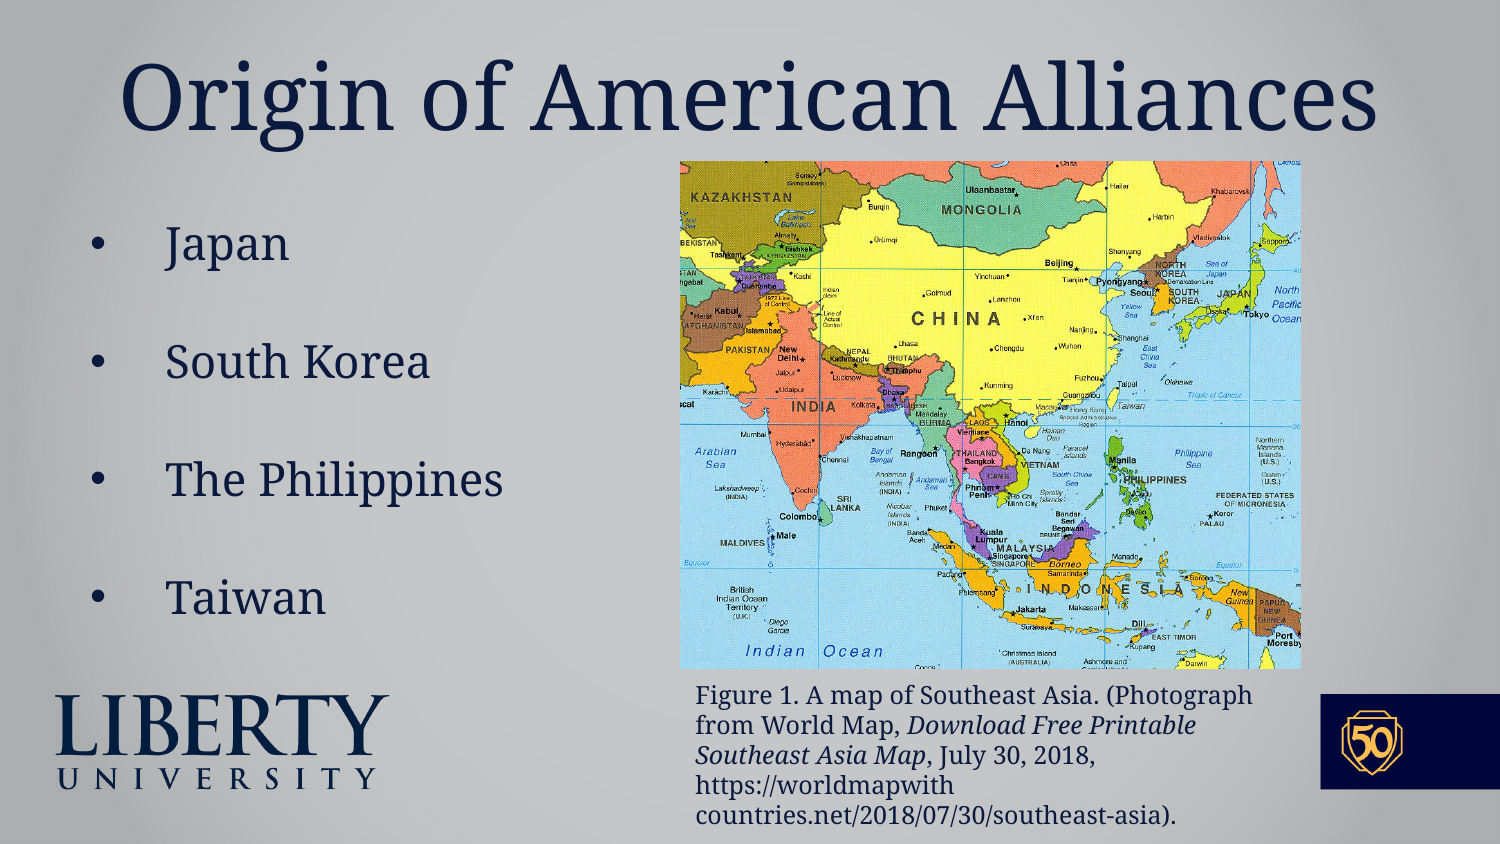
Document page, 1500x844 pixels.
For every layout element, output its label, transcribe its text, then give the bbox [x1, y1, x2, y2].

title Origin of American Alliances [75, 23, 1425, 165]
picture [0, 0, 1500, 844]
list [680, 161, 1301, 670]
text_box Figure 1. A map of Southeast Asia. (Photograph from World Map, Download Free Printable Southeast Asia Map, July 30, 2018, https://worldmapwith countries.net/2018/07/30/southeast-asia). [680, 676, 1301, 837]
list Japan South Korea The Philippines Taiwan [75, 174, 675, 664]
